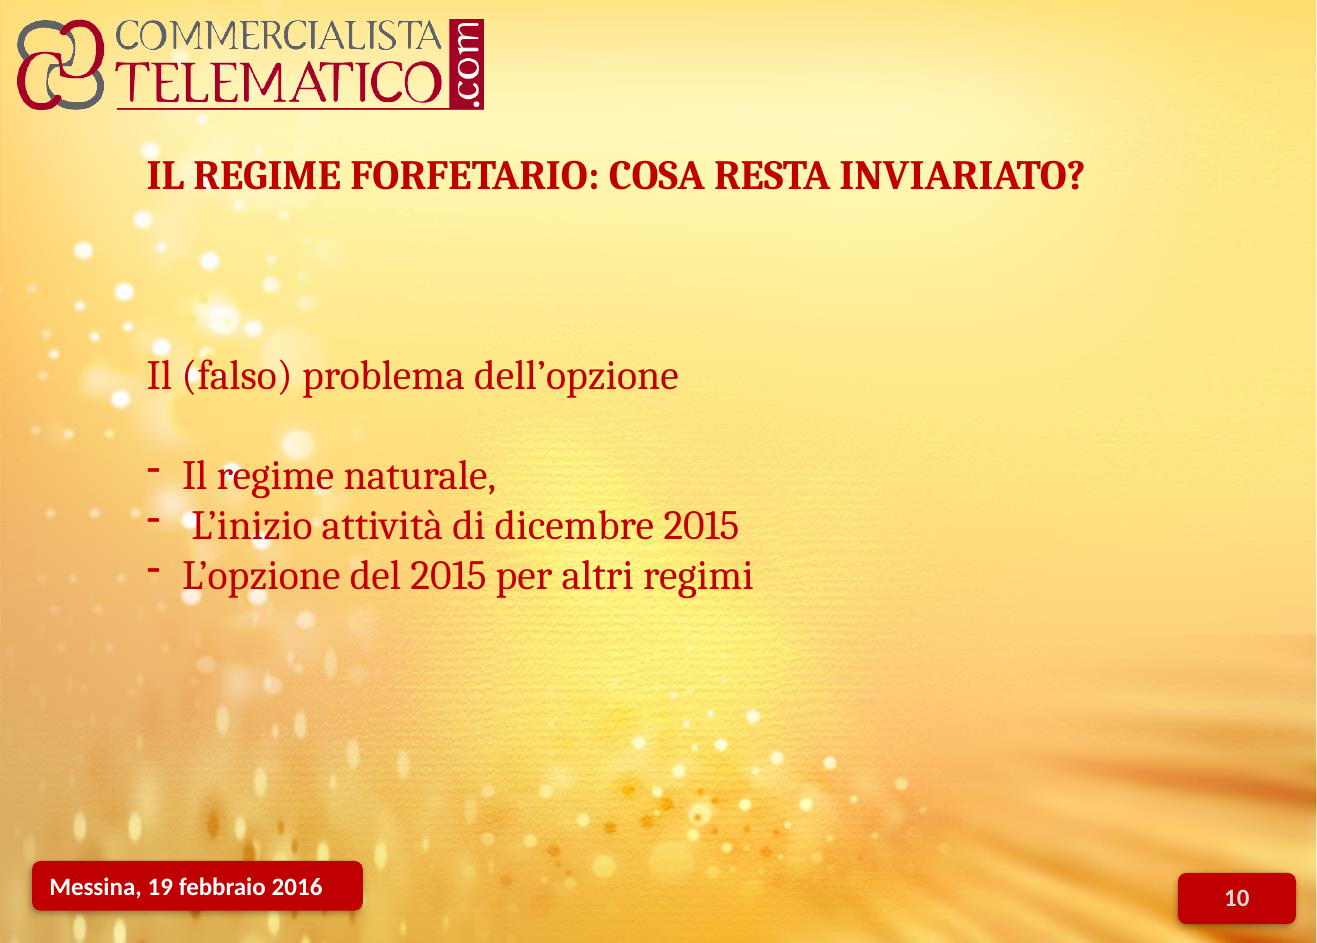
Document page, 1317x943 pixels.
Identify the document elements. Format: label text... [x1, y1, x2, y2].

text_box IL REGIME FORFETARIO: COSA RESTA INVIARIATO? Il (falso) problema dell’opzione Il regime naturale, L’inizio attività di dicembre 2015 L’opzione del 2015 per altri regimi [131, 140, 1101, 806]
picture [0, 0, 1317, 943]
